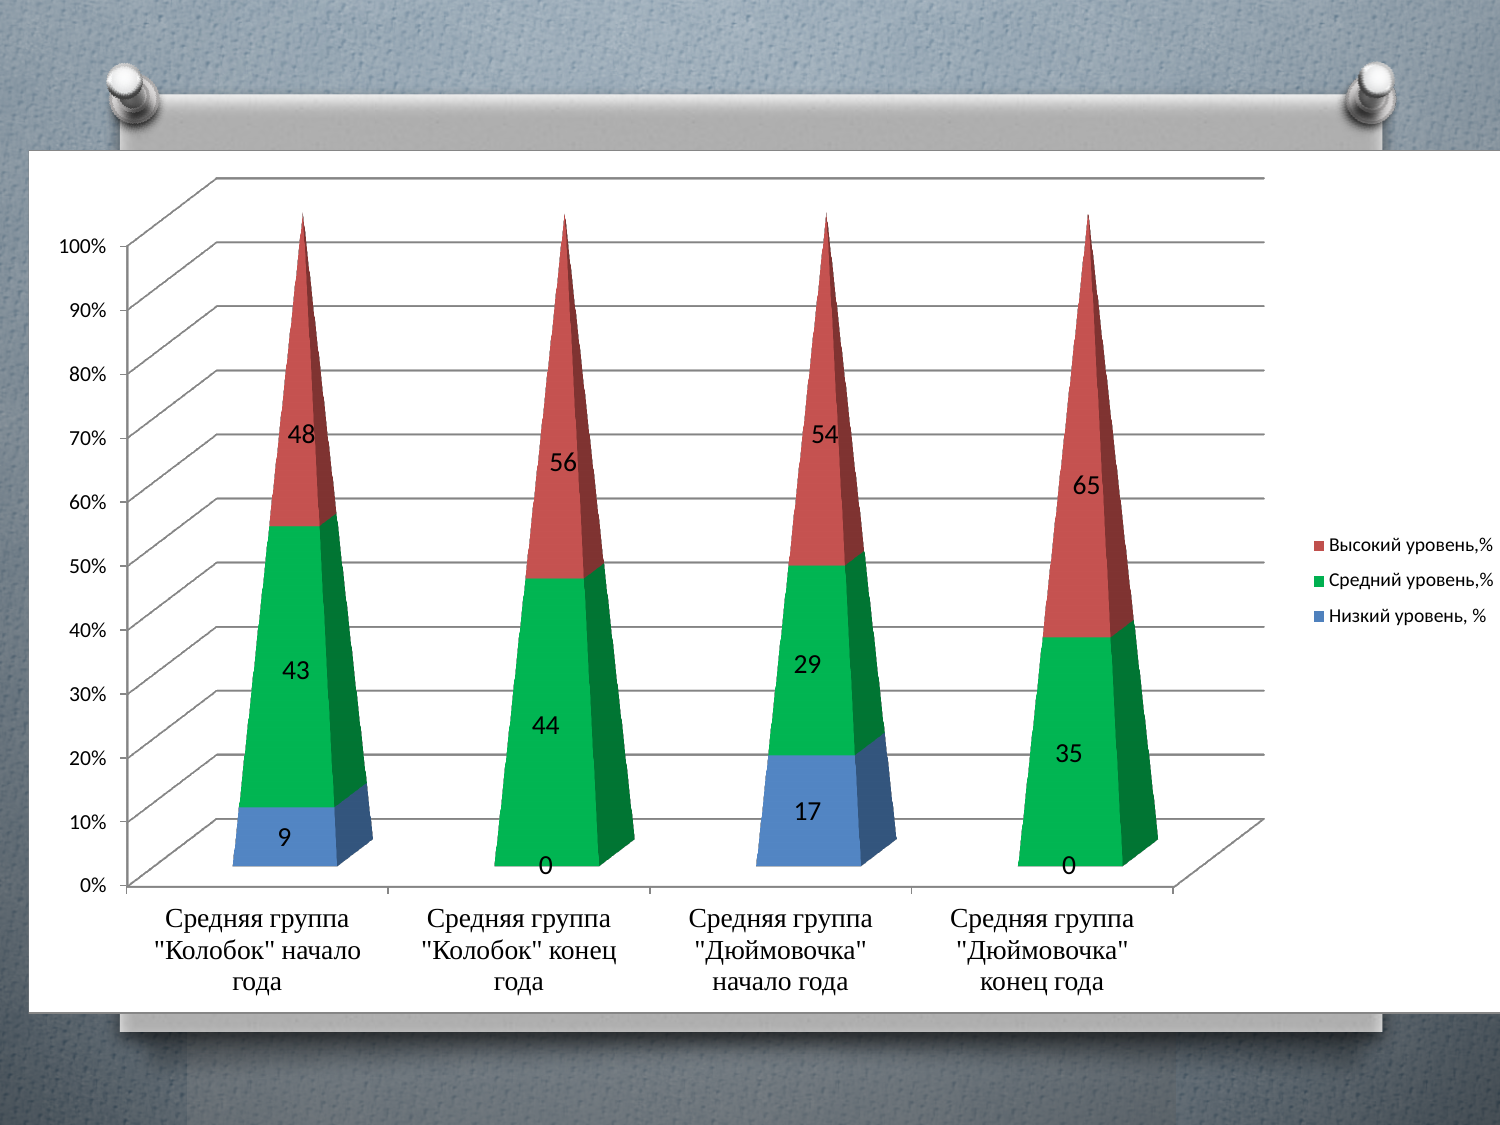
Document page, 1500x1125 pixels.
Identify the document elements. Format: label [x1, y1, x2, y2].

picture [75, 29, 198, 149]
text_box [28, 149, 1500, 1038]
picture [1317, 35, 1439, 149]
